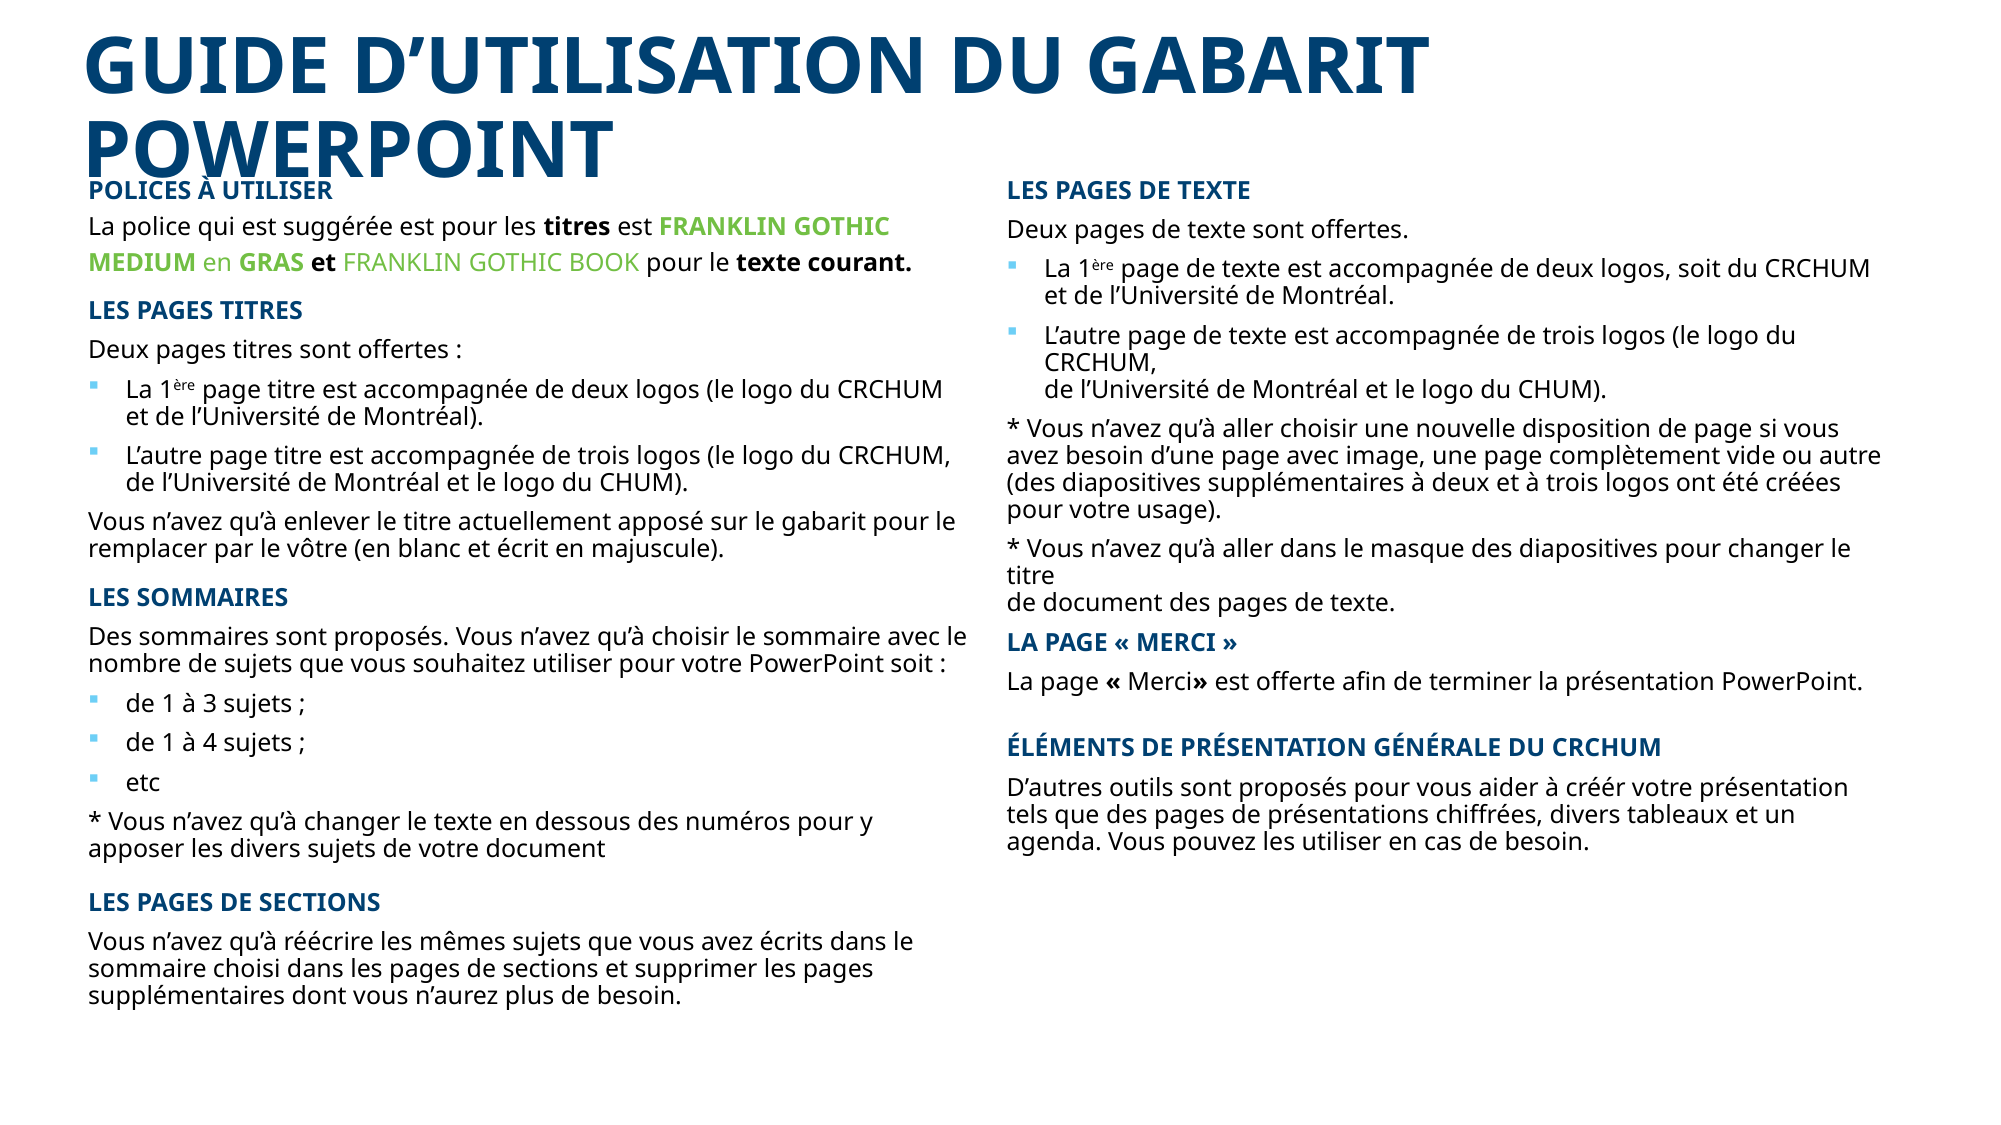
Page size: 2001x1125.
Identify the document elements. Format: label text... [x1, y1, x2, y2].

text_box GUIDE D’UTILISATION DU GABARIT POWERPOINT [67, 17, 1862, 203]
text_box LES PAGES DE TEXTE Deux pages de texte sont offertes. La 1ère page de texte est accompagnée de deux logos, soit du CRCHUM et de l’Université de Montréal. L’autre page de texte est accompagnée de trois logos (le logo du CRCHUM, de l’Université de Montréal et le logo du CHUM). * Vous n’avez qu’à aller choisir une nouvelle disposition de page si vous avez besoin d’une page avec image, une page complètement vide ou autre (des diapositives supplémentaires à deux et à trois logos ont été créées pour votre usage). * Vous n’avez qu’à aller dans le masque des diapositives pour changer le titre de document des pages de texte. LA PAGE « MERCI » La page « Merci» est offerte afin de terminer la présentation PowerPoint. ÉLÉMENTS DE PRÉSENTATION GÉNÉRALE DU CRCHUM D’autres outils sont proposés pour vous aider à créér votre présentation tels que des pages de présentations chiffrées, divers tableaux et un agenda. Vous pouvez les utiliser en cas de besoin. [991, 161, 1908, 997]
text_box POLICES À UTILISER La police qui est suggérée est pour les titres est FRANKLIN GOTHIC MEDIUM en GRAS et FRANKLIN GOTHIC BOOK pour le texte courant. LES PAGES TITRES Deux pages titres sont offertes : La 1ère page titre est accompagnée de deux logos (le logo du CRCHUM et de l’Université de Montréal). L’autre page titre est accompagnée de trois logos (le logo du CRCHUM, de l’Université de Montréal et le logo du CHUM). Vous n’avez qu’à enlever le titre actuellement apposé sur le gabarit pour le remplacer par le vôtre (en blanc et écrit en majuscule). LES SOMMAIRES Des sommaires sont proposés. Vous n’avez qu’à choisir le sommaire avec le nombre de sujets que vous souhaitez utiliser pour votre PowerPoint soit : de 1 à 3 sujets ; de 1 à 4 sujets ; etc * Vous n’avez qu’à changer le texte en dessous des numéros pour y apposer les divers sujets de votre document LES PAGES DE SECTIONS Vous n’avez qu’à réécrire les mêmes sujets que vous avez écrits dans le sommaire choisi dans les pages de sections et supprimer les pages supplémentaires dont vous n’aurez plus de besoin. [73, 203, 989, 908]
